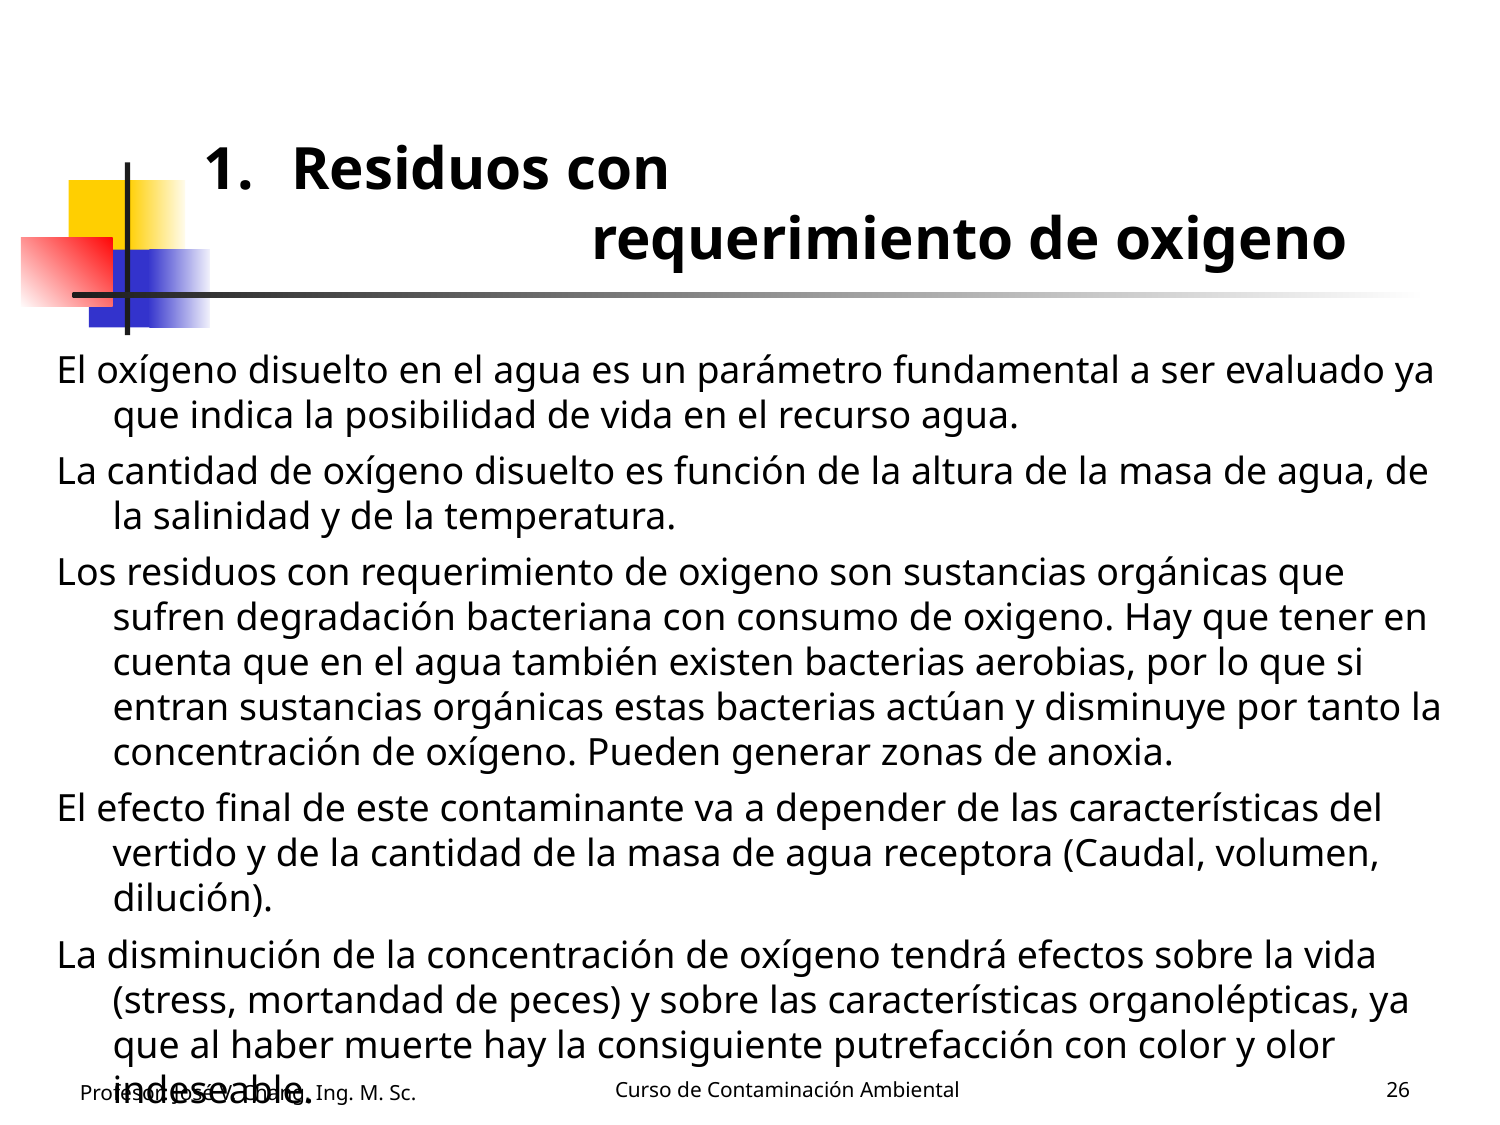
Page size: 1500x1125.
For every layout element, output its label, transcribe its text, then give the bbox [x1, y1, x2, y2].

title Residuos con requerimiento de oxigeno [188, 101, 1468, 280]
list El oxígeno disuelto en el agua es un parámetro fundamental a ser evaluado ya que indica la posibilidad de vida en el recurso agua. La cantidad de oxígeno disuelto es función de la altura de la masa de agua, de la salinidad y de la temperatura. Los residuos con requerimiento de oxigeno son sustancias orgánicas que sufren degradación bacteriana con consumo de oxigeno. Hay que tener en cuenta que en el agua también existen bacterias aerobias, por lo que si entran sustancias orgánicas estas bacterias actúan y disminuye por tanto la concentración de oxígeno. Pueden generar zonas de anoxia. El efecto final de este contaminante va a depender de las características del vertido y de la cantidad de la masa de agua receptora (Caudal, volumen, dilución). La disminución de la concentración de oxígeno tendrá efectos sobre la vida (stress, mortandad de peces) y sobre las características organolépticas, ya que al haber muerte hay la consiguiente putrefacción con color y olor indeseable. [40, 337, 1470, 1071]
slide_number Profesor: José V. Chang, Ing. M. Sc. [64, 1071, 463, 1113]
footer Curso de Contaminación Ambiental [549, 1071, 1026, 1113]
slide_number 26 [1112, 1071, 1426, 1113]
